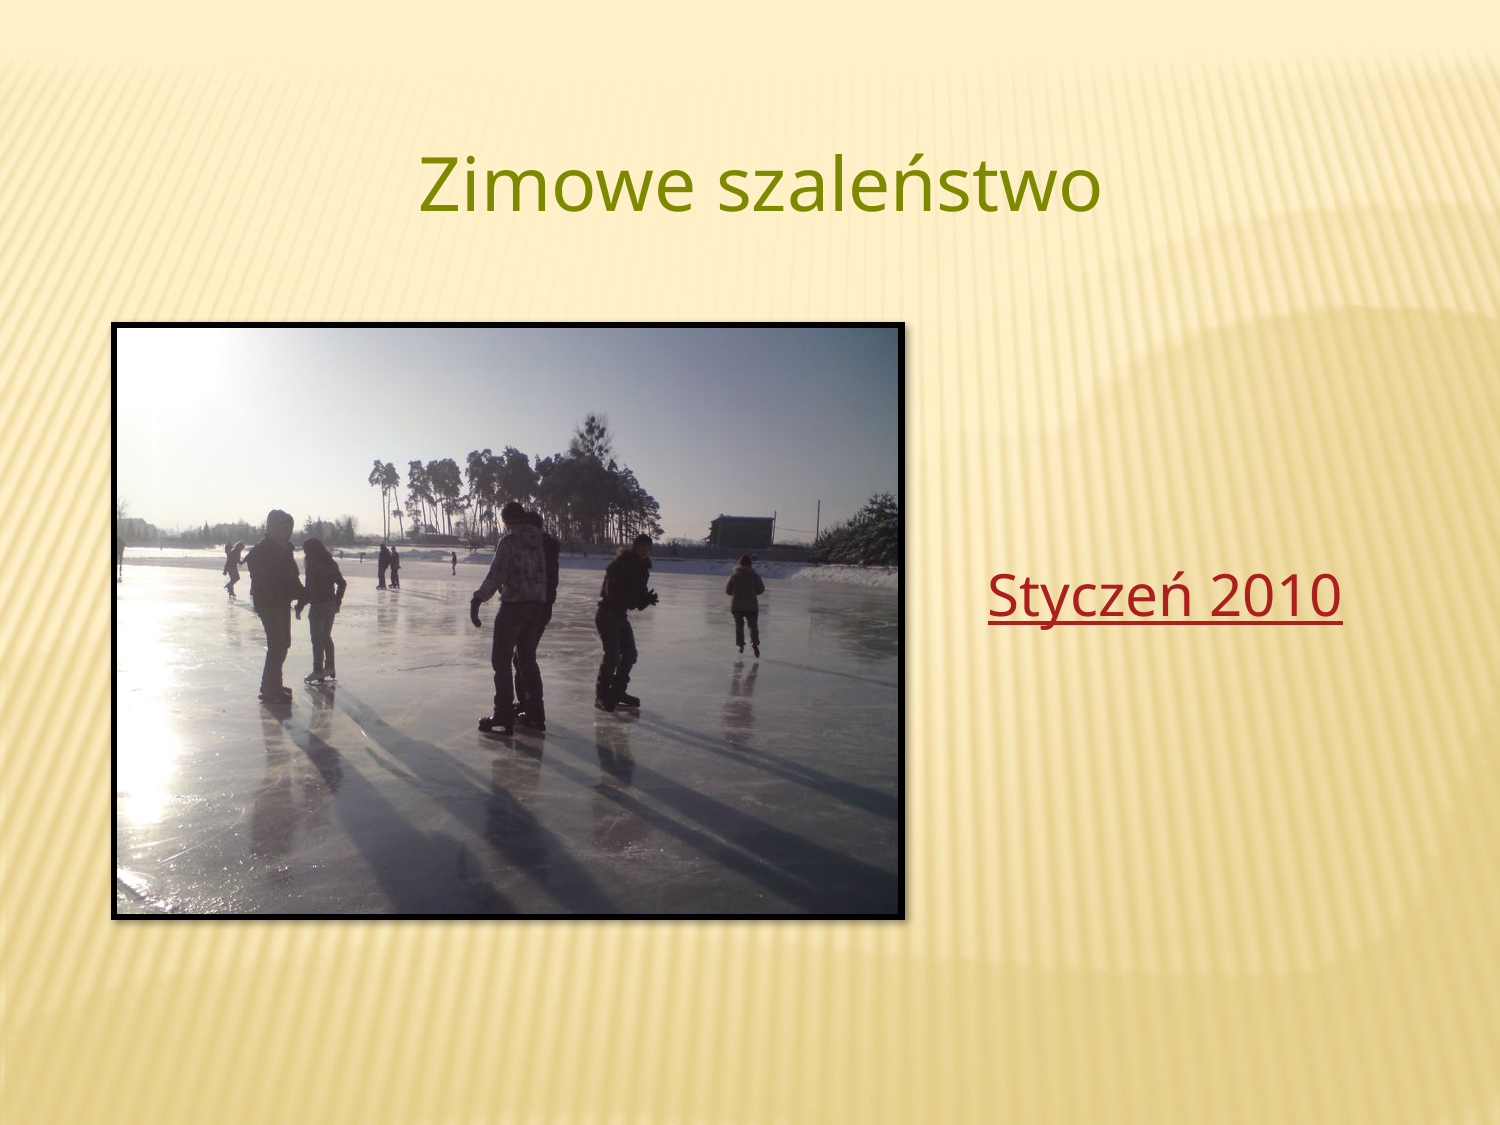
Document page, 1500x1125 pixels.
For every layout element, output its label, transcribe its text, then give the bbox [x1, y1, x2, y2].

text_box Zimowe szaleństwo [292, 128, 1231, 234]
picture [116, 327, 899, 915]
text_box Styczeń 2010 [972, 550, 1430, 645]
